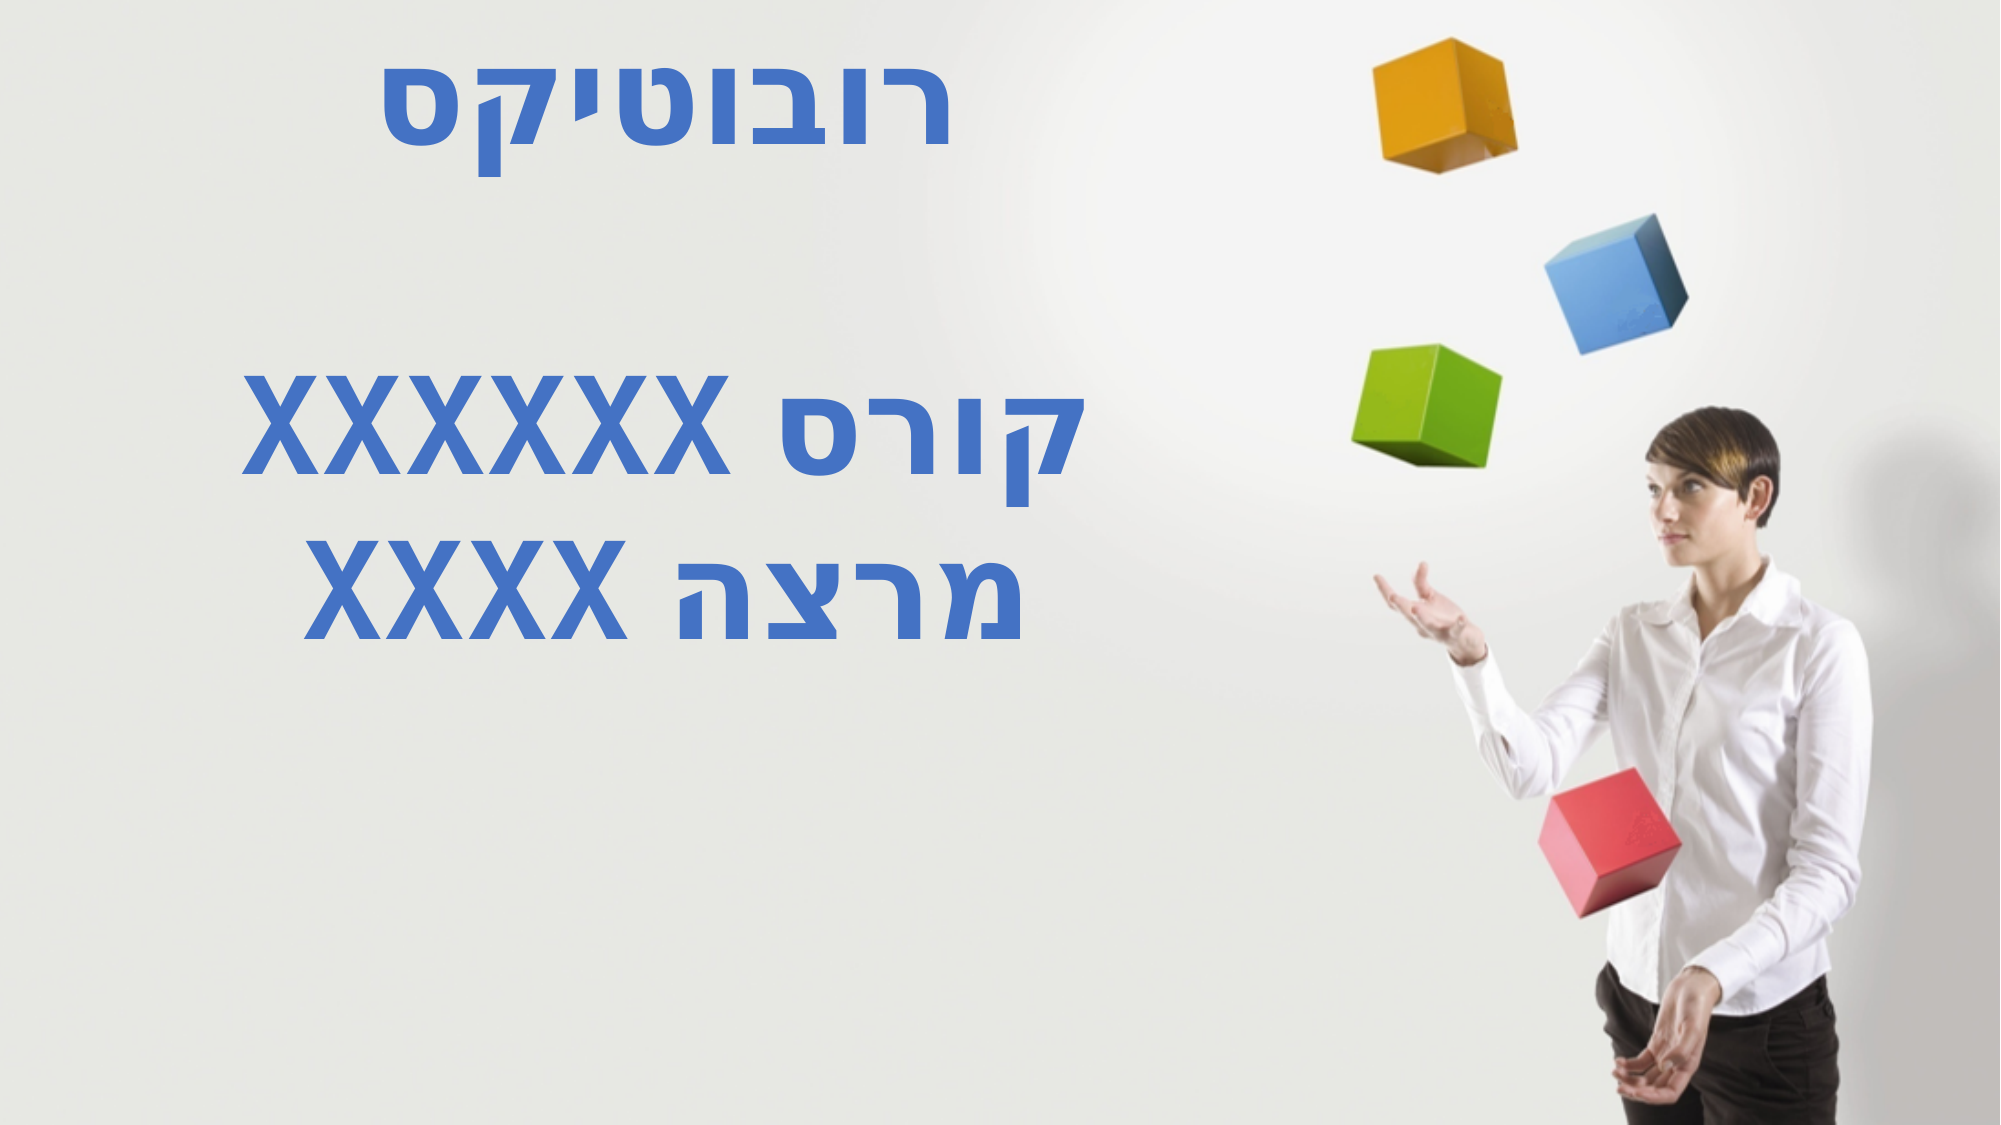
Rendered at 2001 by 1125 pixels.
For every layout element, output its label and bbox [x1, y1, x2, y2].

list [0, 0, 2000, 1125]
